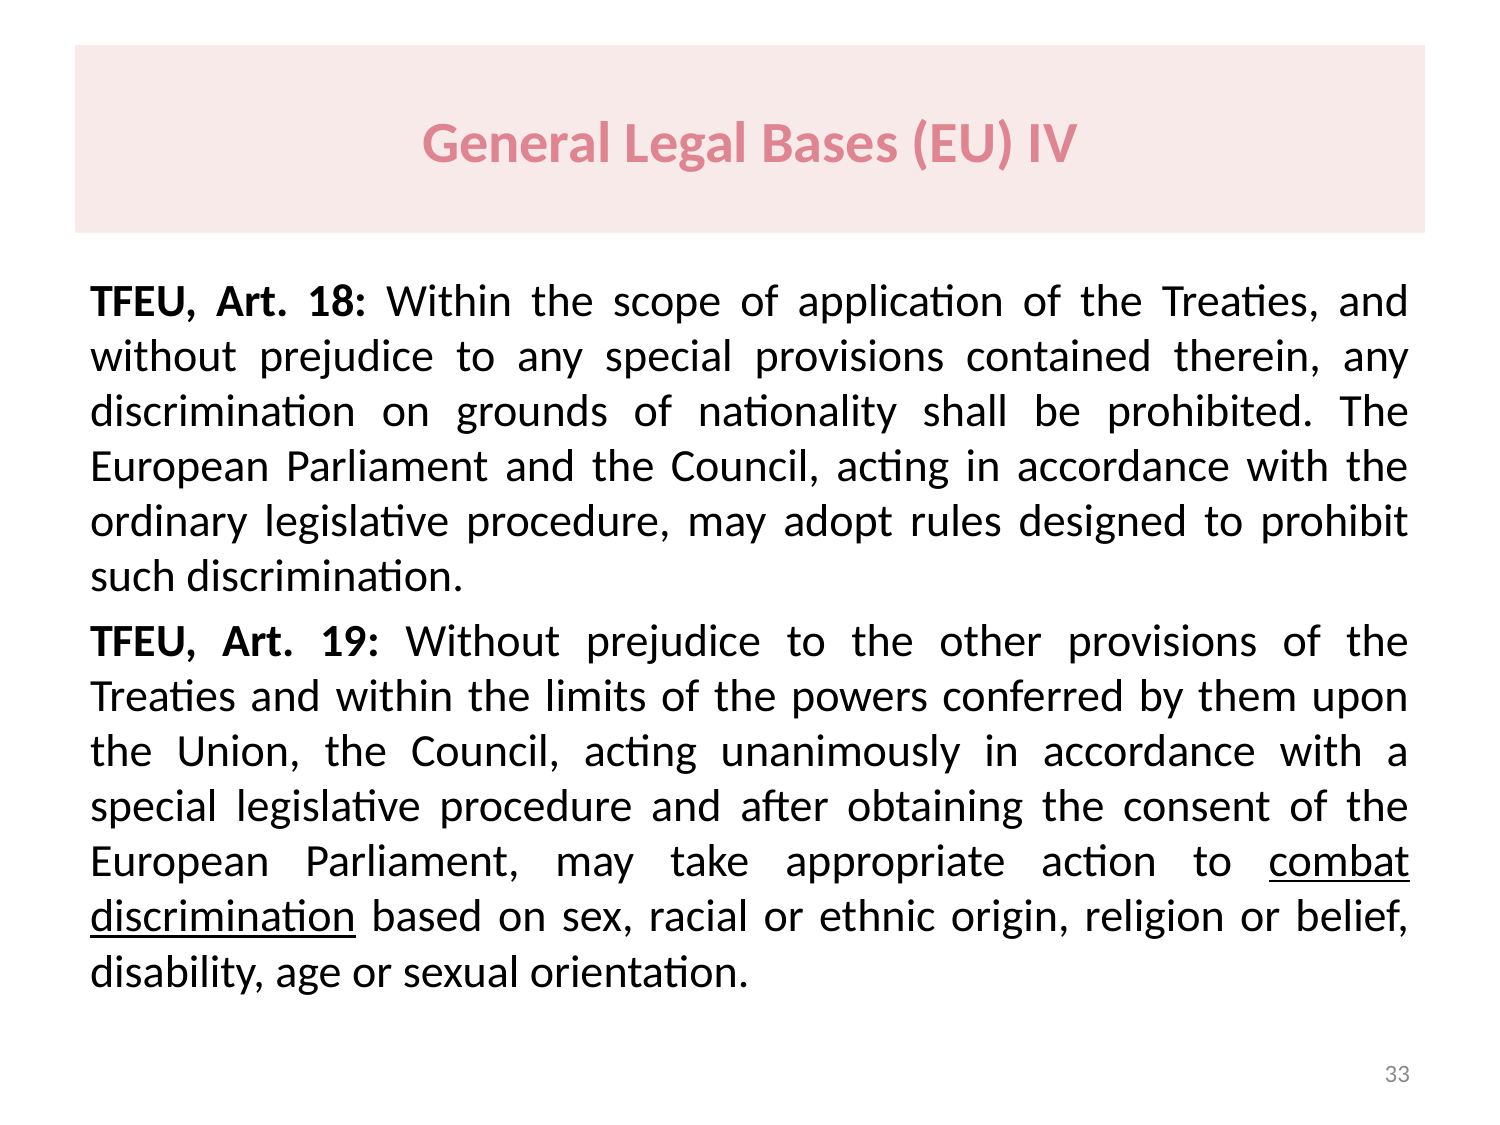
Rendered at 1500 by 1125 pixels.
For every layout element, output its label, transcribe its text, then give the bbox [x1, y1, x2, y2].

slide_number 33 [1074, 1042, 1425, 1103]
list TFEU, Art. 18: Within the scope of application of the Treaties, and without prejudice to any special provisions contained therein, any discrimination on grounds of nationality shall be prohibited. The European Parliament and the Council, acting in accordance with the ordinary legislative procedure, may adopt rules designed to prohibit such discrimination. TFEU, Art. 19: Without prejudice to the other provisions of the Treaties and within the limits of the powers conferred by them upon the Union, the Council, acting unanimously in accordance with a special legislative procedure and after obtaining the consent of the European Parliament, may take appropriate action to combat discrimination based on sex, racial or ethnic origin, religion or belief, disability, age or sexual orientation. [75, 262, 1425, 1005]
title General Legal Bases (EU) IV [75, 45, 1425, 233]
